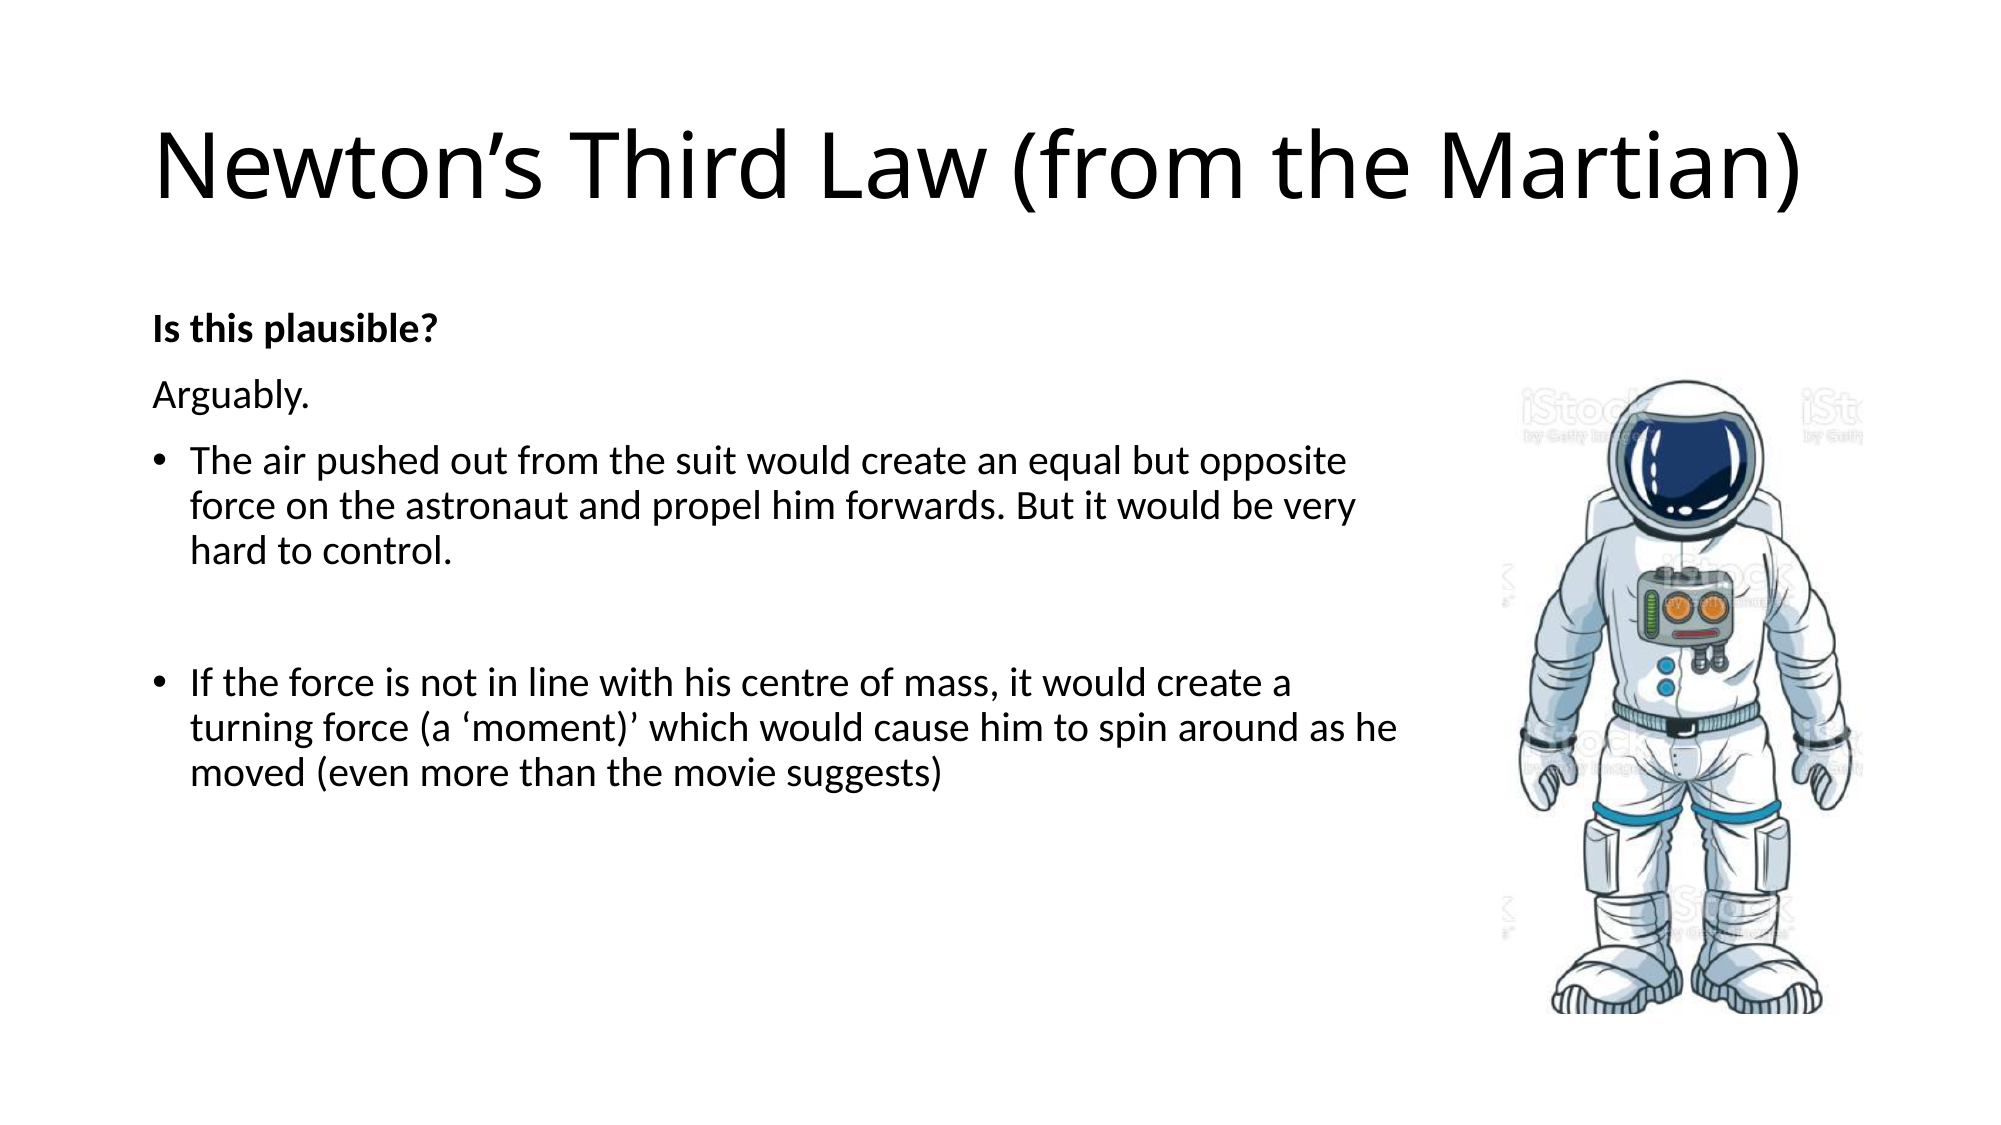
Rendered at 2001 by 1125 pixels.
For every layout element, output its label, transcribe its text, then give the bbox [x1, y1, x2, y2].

list Is this plausible? Arguably. The air pushed out from the suit would create an equal but opposite force on the astronaut and propel him forwards. But it would be very hard to control. If the force is not in line with his centre of mass, it would create a turning force (a ‘moment)’ which would cause him to spin around as he moved (even more than the movie suggests) [137, 299, 1436, 1014]
picture [1502, 368, 1863, 1014]
title Newton’s Third Law (from the Martian) [137, 59, 1863, 278]
